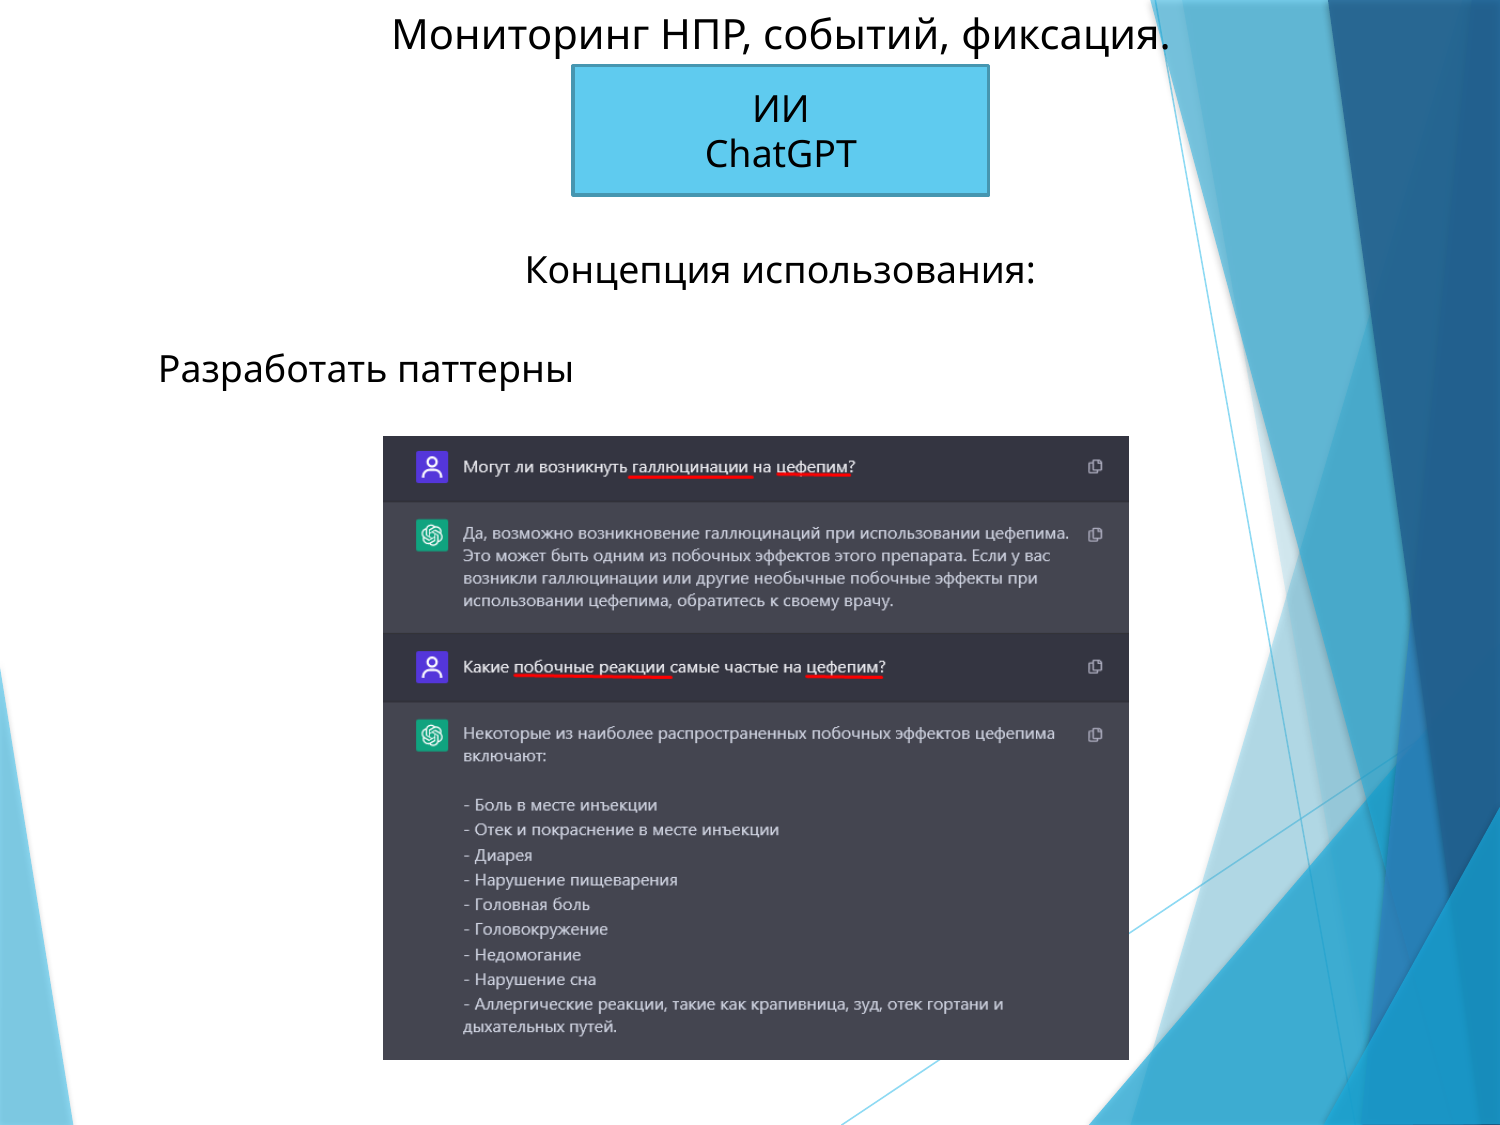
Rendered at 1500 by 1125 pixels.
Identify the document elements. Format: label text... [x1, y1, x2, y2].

picture [382, 436, 1130, 1061]
text_box Концепция использования: [400, 238, 1161, 299]
text_box Мониторинг НПР, событий, фиксация. [266, 0, 1296, 65]
text_box ИИ ChatGPT [571, 64, 990, 197]
text_box Разработать паттерны [143, 337, 1252, 398]
